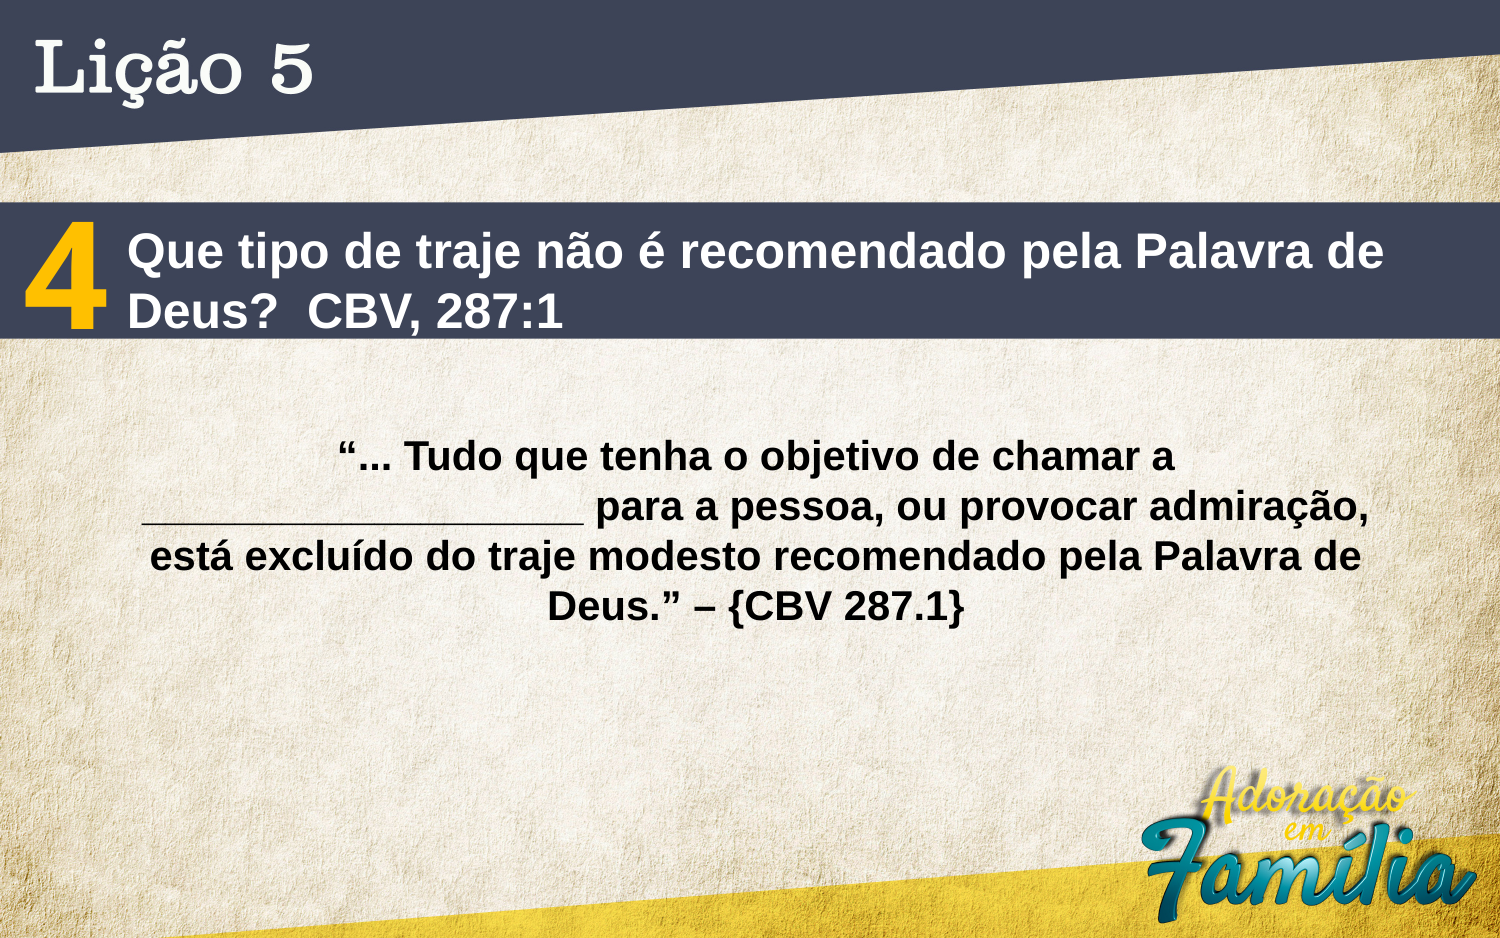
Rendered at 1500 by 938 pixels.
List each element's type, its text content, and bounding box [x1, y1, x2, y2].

picture [0, 341, 1500, 938]
text_box [0, 200, 8, 341]
text_box [124, 200, 1500, 210]
picture [0, 0, 1500, 200]
text_box Que tipo de traje não é recomendado pela Palavra de Deus? CBV, 287:1 [124, 210, 1500, 346]
text_box “... Tudo que tenha o objetivo de chamar a ___________________ para a pessoa, ou provocar admiração, está excluído do traje modesto recomendado pela Palavra de Deus.” – {CBV 287.1} [41, 421, 1471, 637]
text_box 4 [8, 172, 124, 367]
